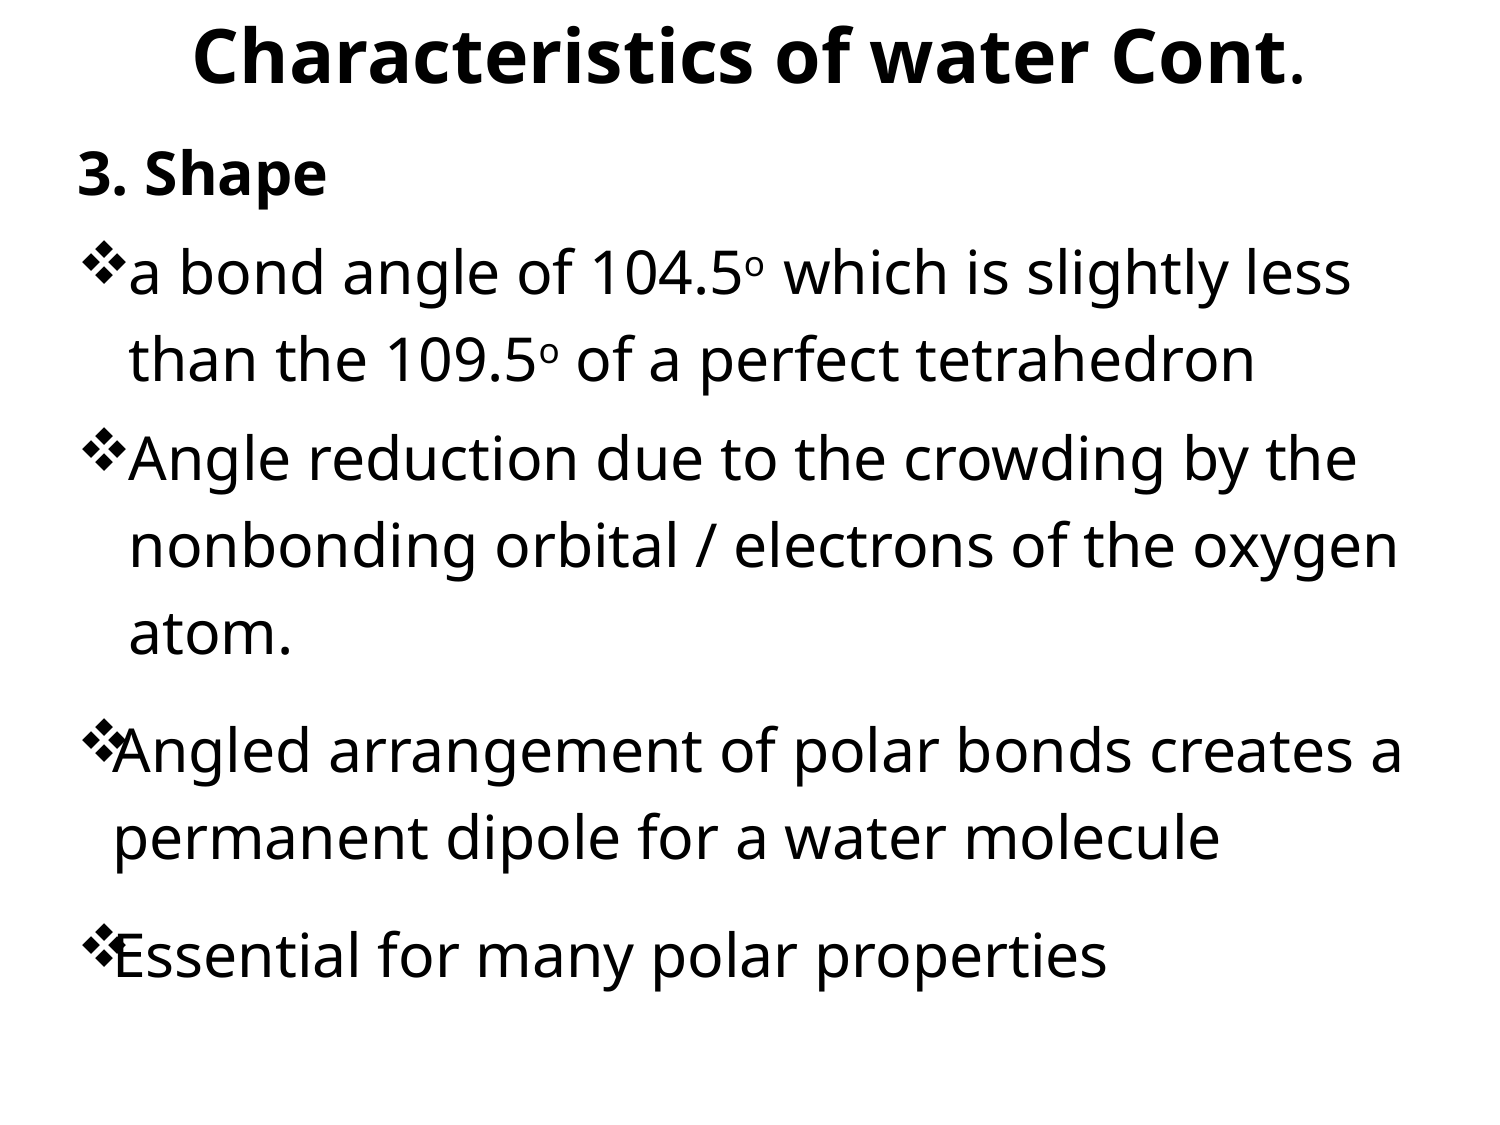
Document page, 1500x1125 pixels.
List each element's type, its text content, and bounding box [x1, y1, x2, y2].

title Characteristics of water Cont. [75, 0, 1425, 107]
list 3. Shape a bond angle of 104.5o which is slightly less than the 109.5o of a perfect tetrahedron Angle reduction due to the crowding by the nonbonding orbital / electrons of the oxygen atom. Angled arrangement of polar bonds creates a permanent dipole for a water molecule Essential for many polar properties [62, 112, 1463, 1000]
